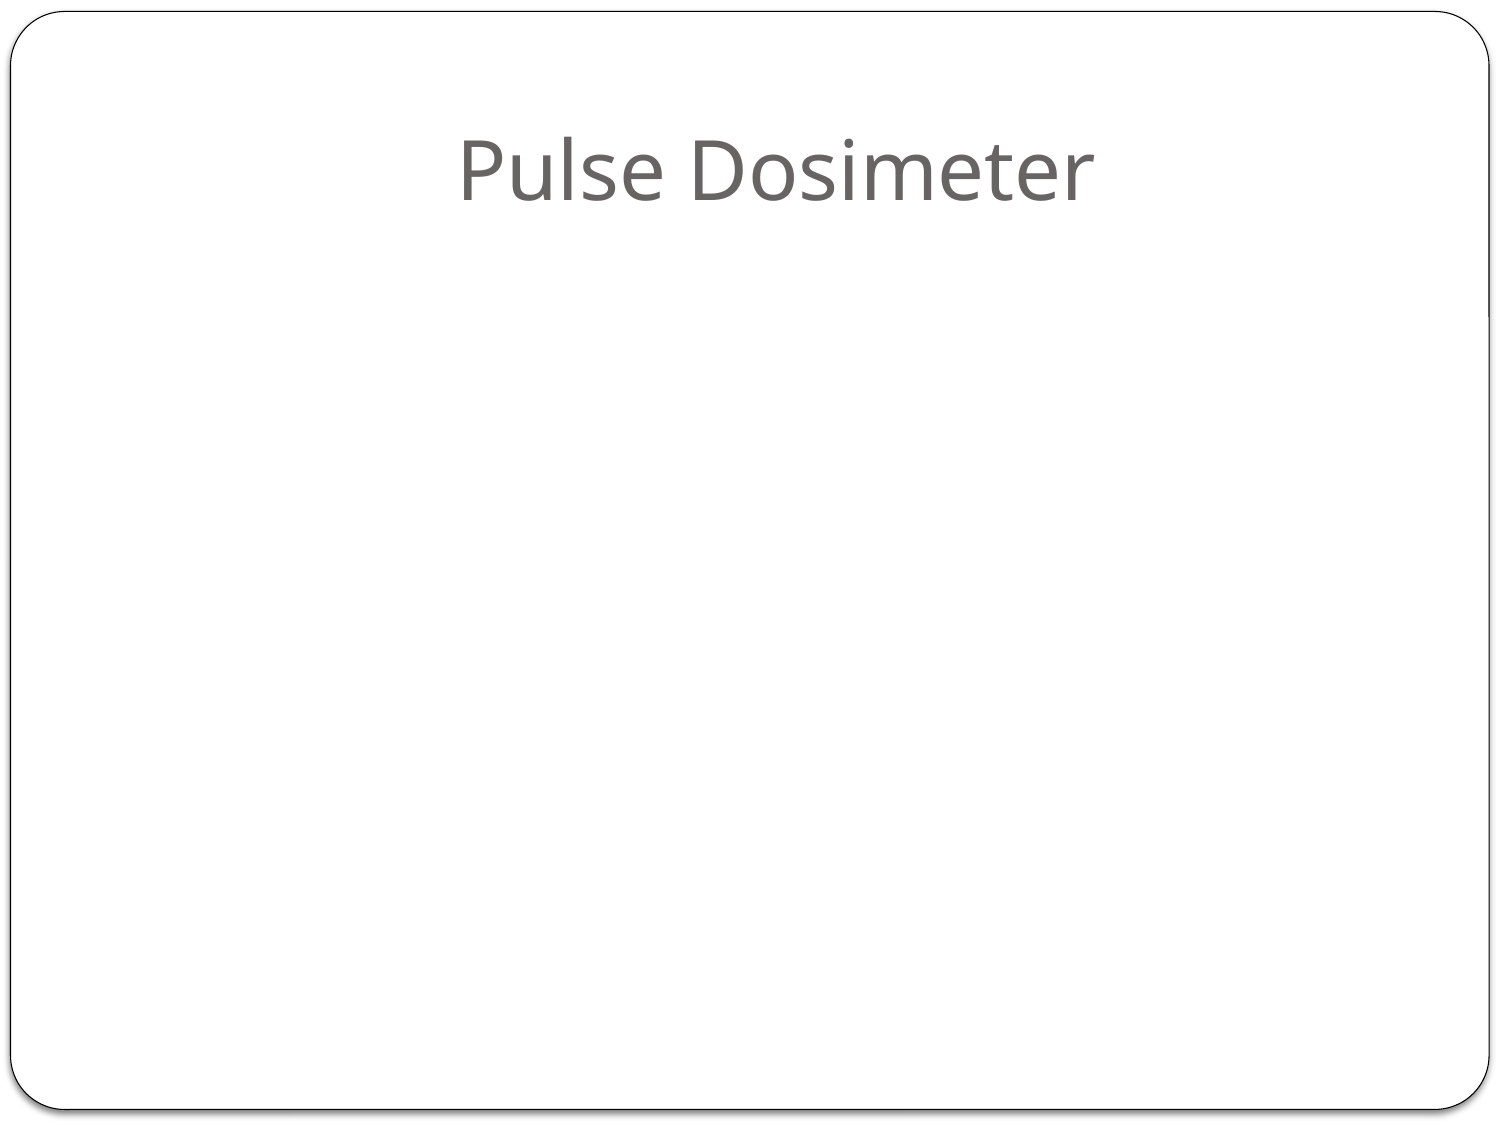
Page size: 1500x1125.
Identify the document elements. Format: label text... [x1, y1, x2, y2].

title Pulse Dosimeter [150, 45, 1425, 233]
